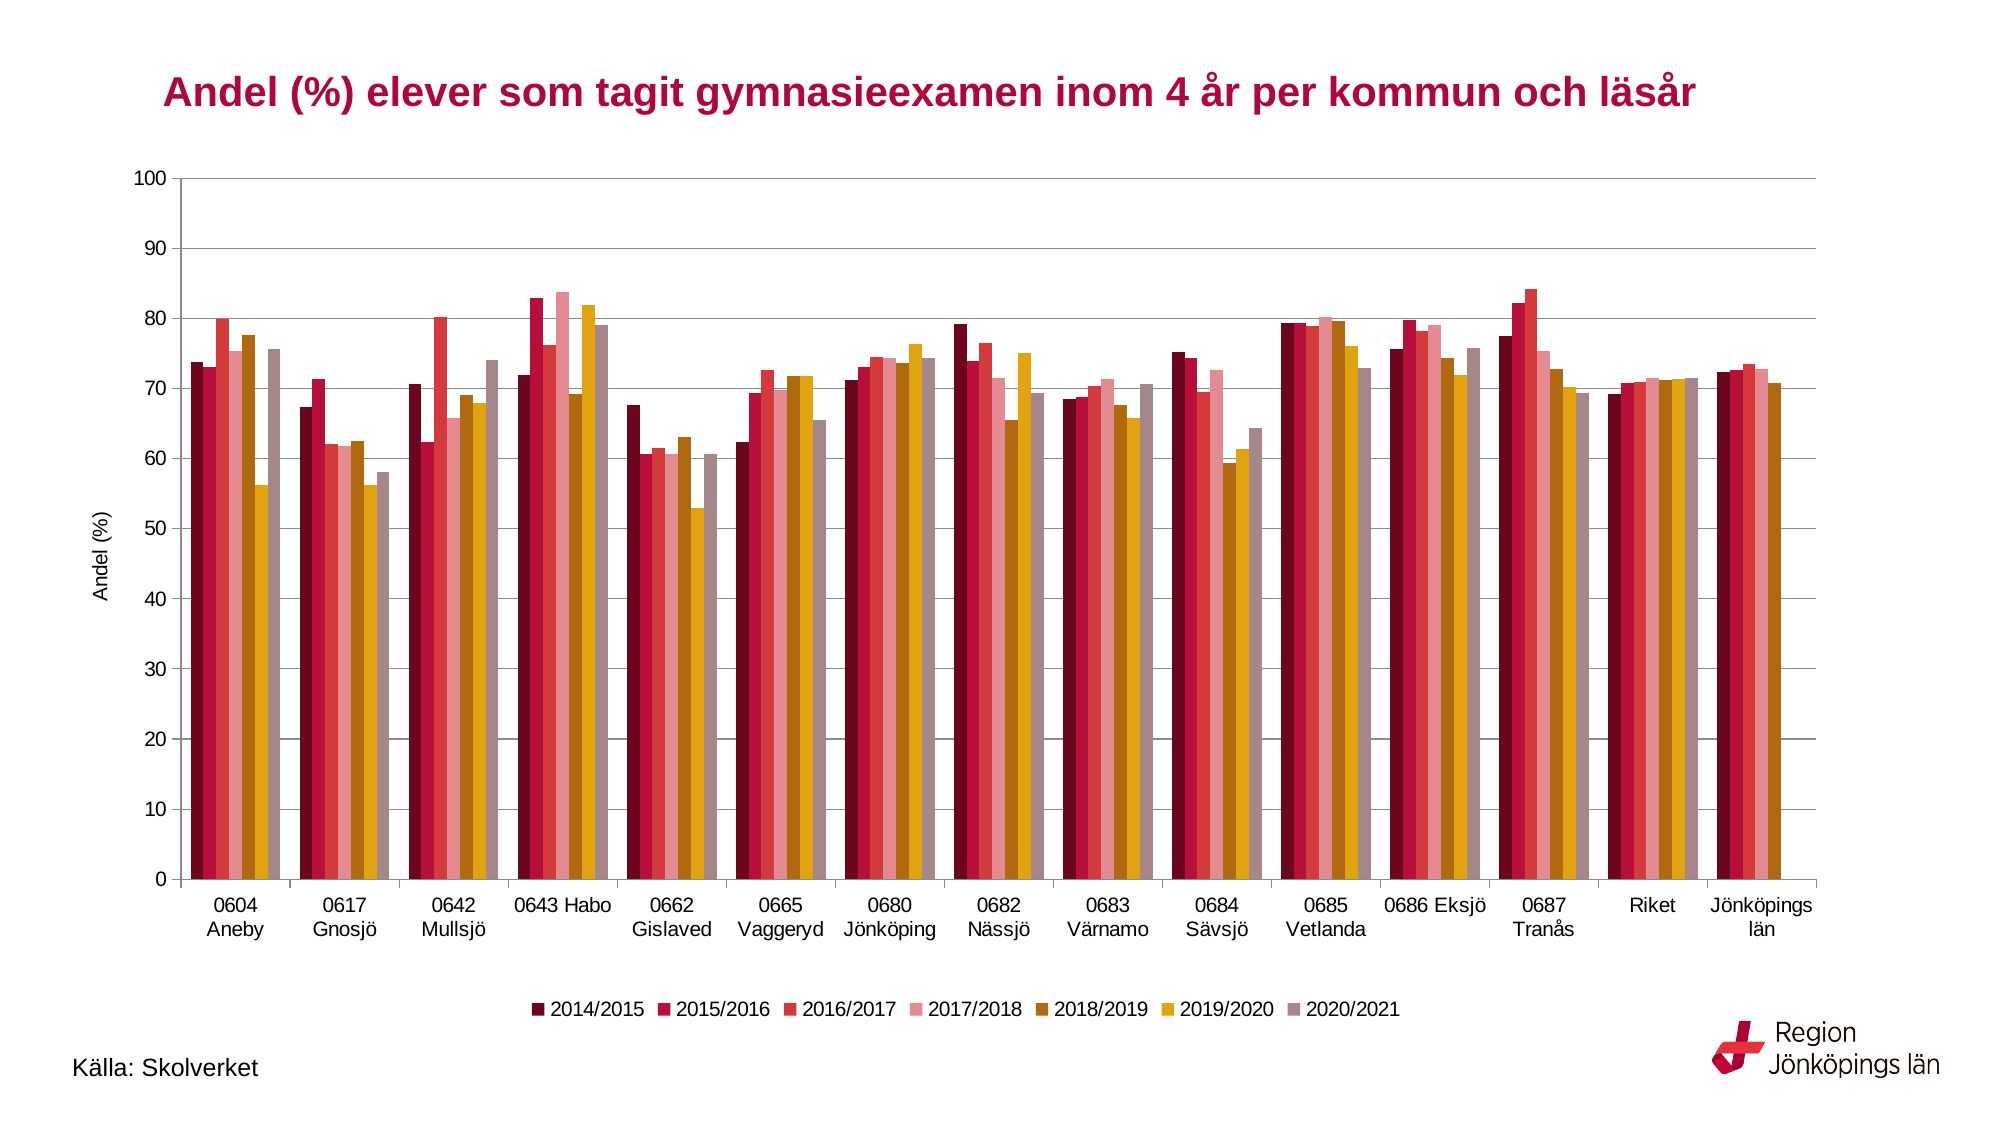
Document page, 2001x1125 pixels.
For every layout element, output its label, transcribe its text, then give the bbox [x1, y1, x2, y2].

text_box Källa: Skolverket [57, 1044, 396, 1090]
chart [82, 135, 1850, 1028]
picture [1712, 1021, 1939, 1078]
title Andel (%) elever som tagit gymnasieexamen inom 4 år per kommun och läsår [147, 60, 1746, 135]
